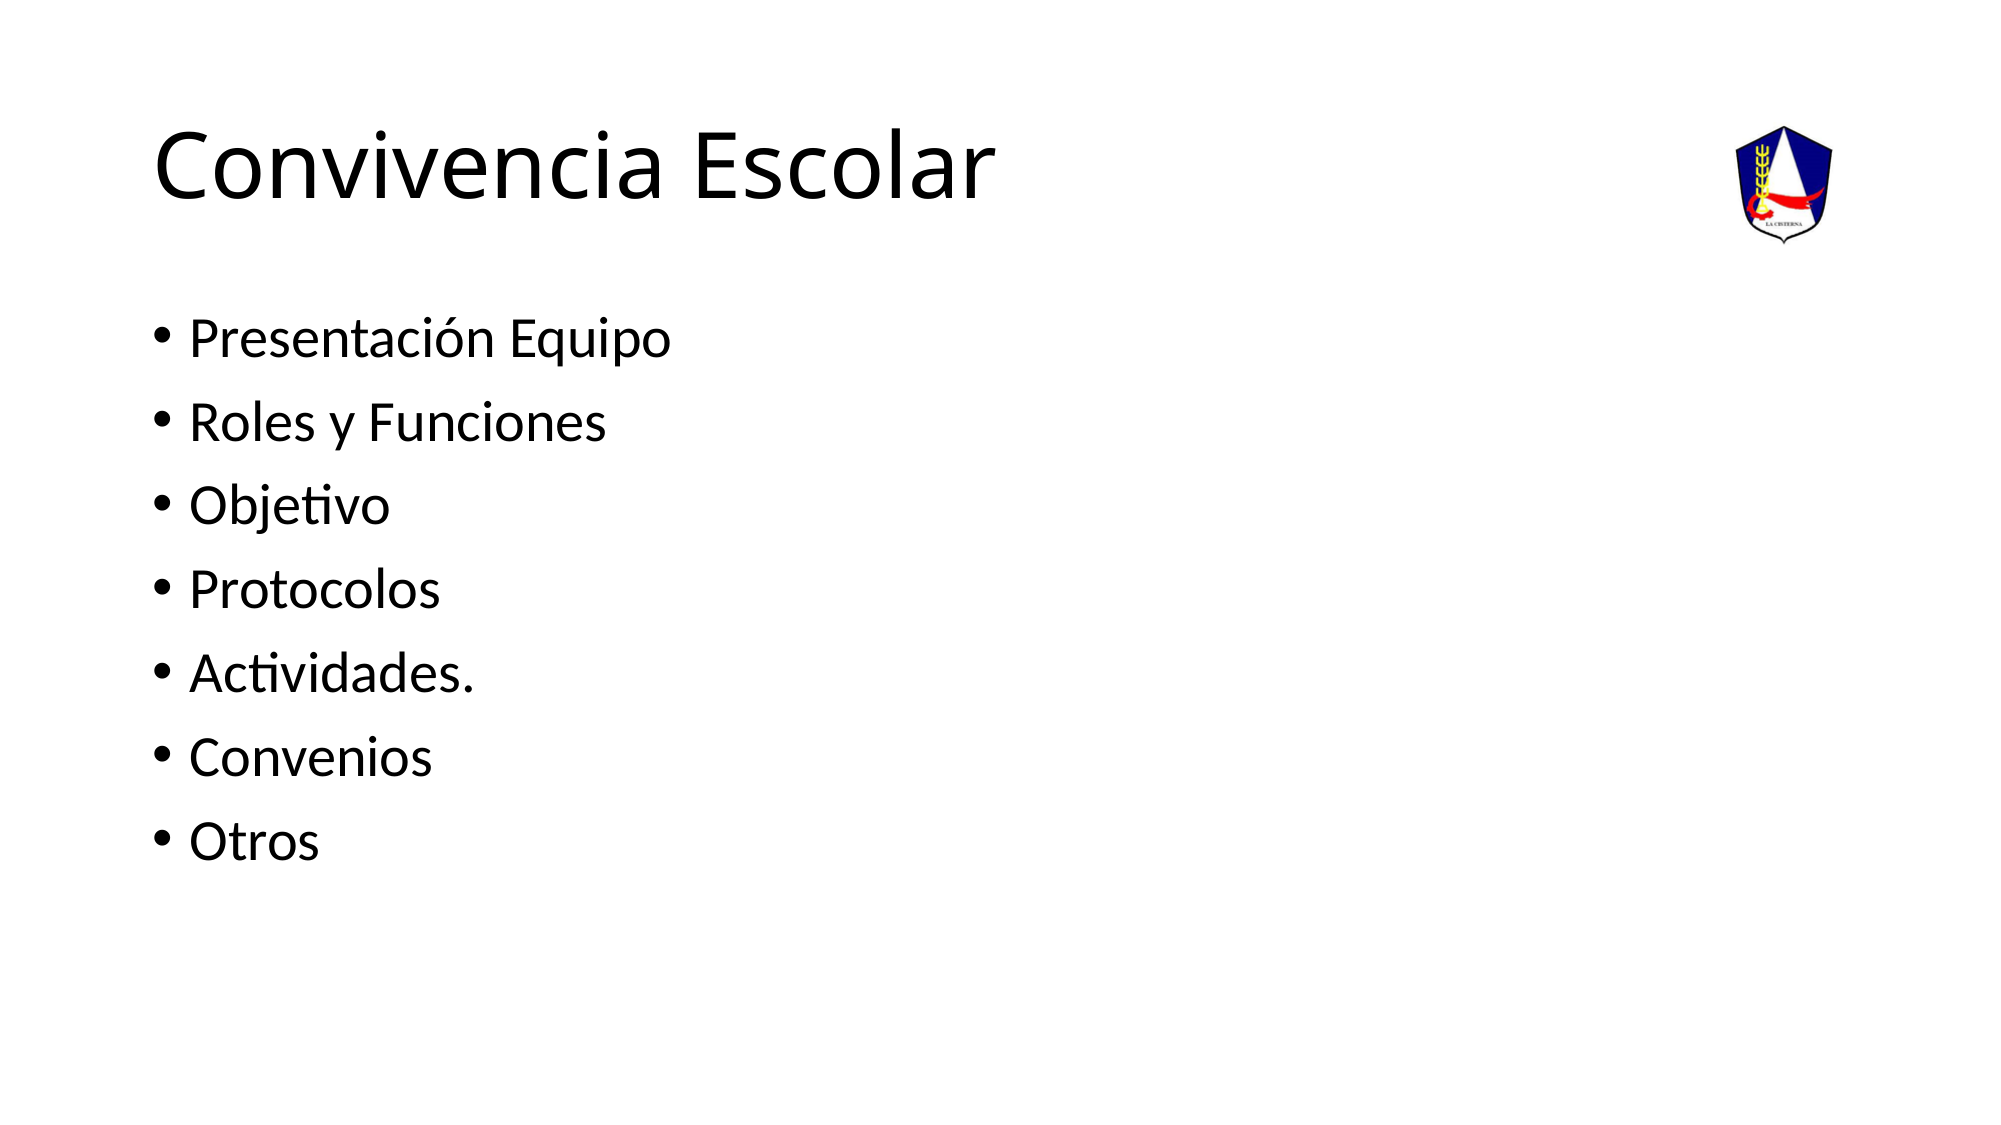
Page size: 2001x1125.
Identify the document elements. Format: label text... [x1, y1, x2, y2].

list Presentación Equipo Roles y Funciones Objetivo Protocolos Actividades. Convenios Otros [137, 299, 988, 1014]
title Convivencia Escolar [137, 59, 1863, 278]
picture [1734, 122, 1834, 246]
